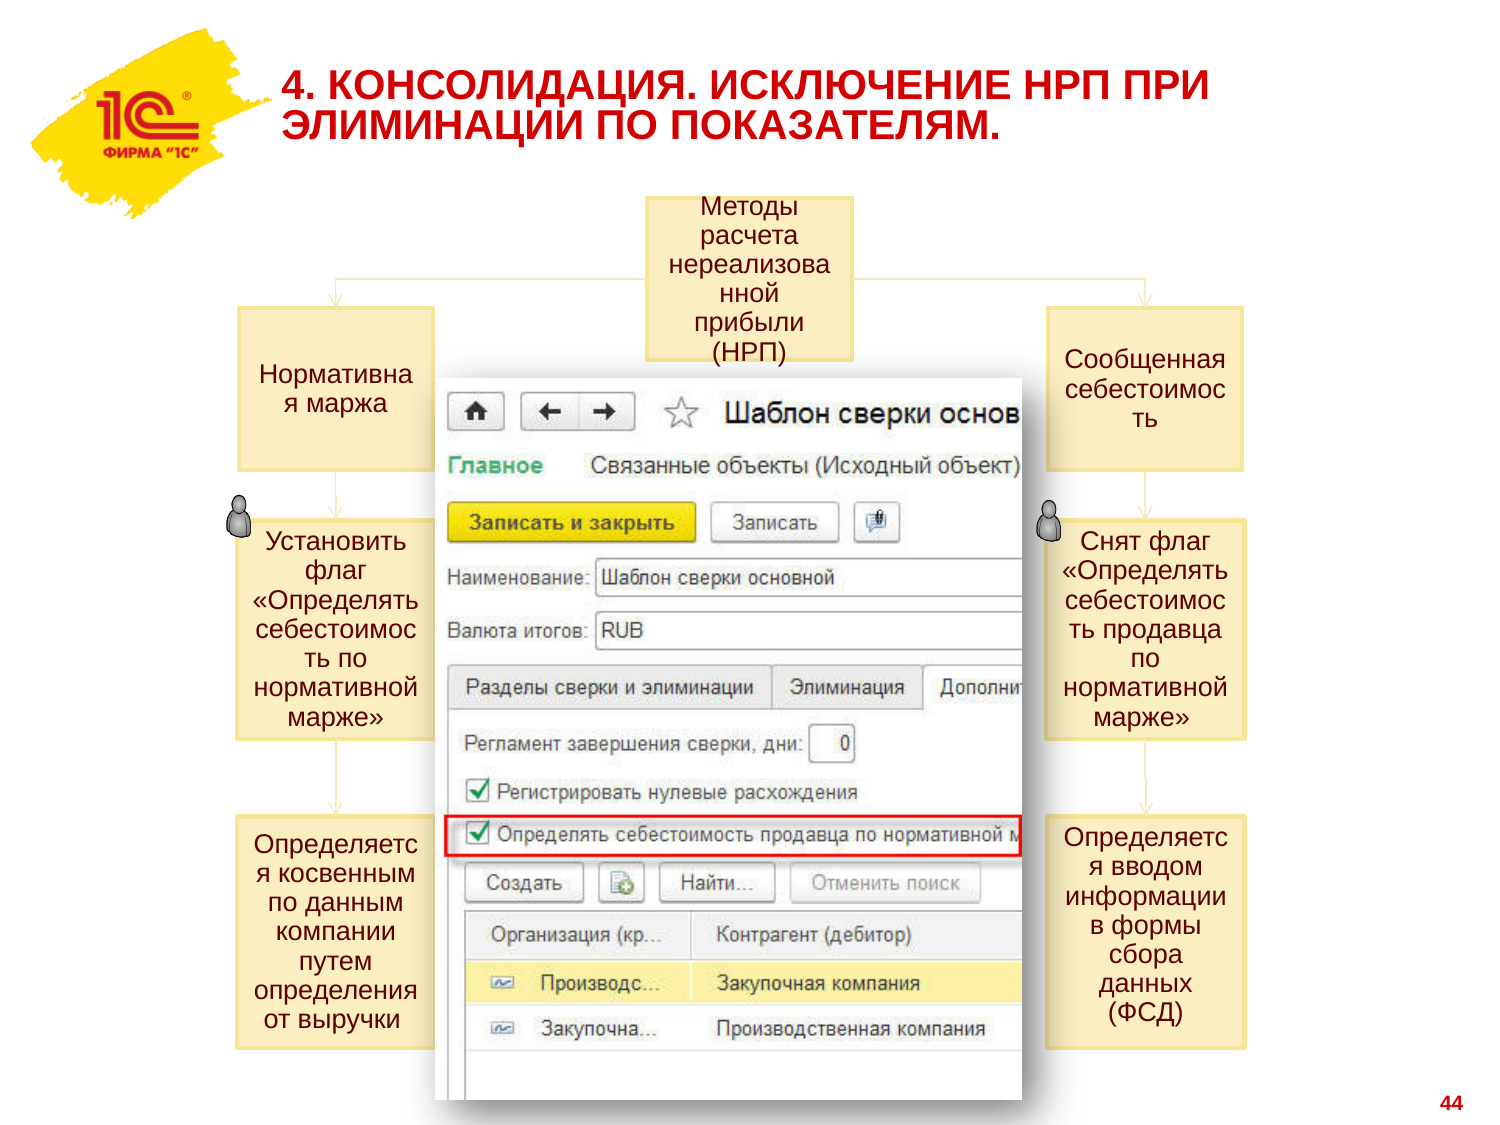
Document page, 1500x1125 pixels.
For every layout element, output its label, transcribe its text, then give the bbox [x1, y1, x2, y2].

text_box Сообщенная себестоимость [1046, 306, 1244, 472]
picture [434, 378, 1022, 1100]
text_box Методы расчета нереализованной прибыли (НРП) [645, 196, 854, 361]
text_box Определяется косвенным по данным компании путем определения от выручки [235, 814, 417, 1050]
picture [1035, 499, 1061, 542]
text_box Нормативная маржа [237, 306, 435, 472]
text_box Определяется вводом информации в формы сбора данных (ФСД) [1070, 814, 1247, 1050]
slide_number 44 [1352, 1082, 1479, 1125]
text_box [335, 278, 648, 309]
text_box 4. КОНСОЛИДАЦИЯ. ИСКЛЮЧЕНИЕ НРП ПРИ ЭЛИМИНАЦИИ ПО ПОКАЗАТЕЛЯМ. [266, 59, 1424, 156]
text_box Снят флаг «Определять себестоимость продавца по нормативной марже» [1070, 518, 1247, 741]
picture [23, 23, 278, 224]
picture [226, 494, 252, 538]
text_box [851, 278, 1146, 309]
text_box Установить флаг «Определять себестоимость по нормативной марже» [235, 518, 417, 741]
